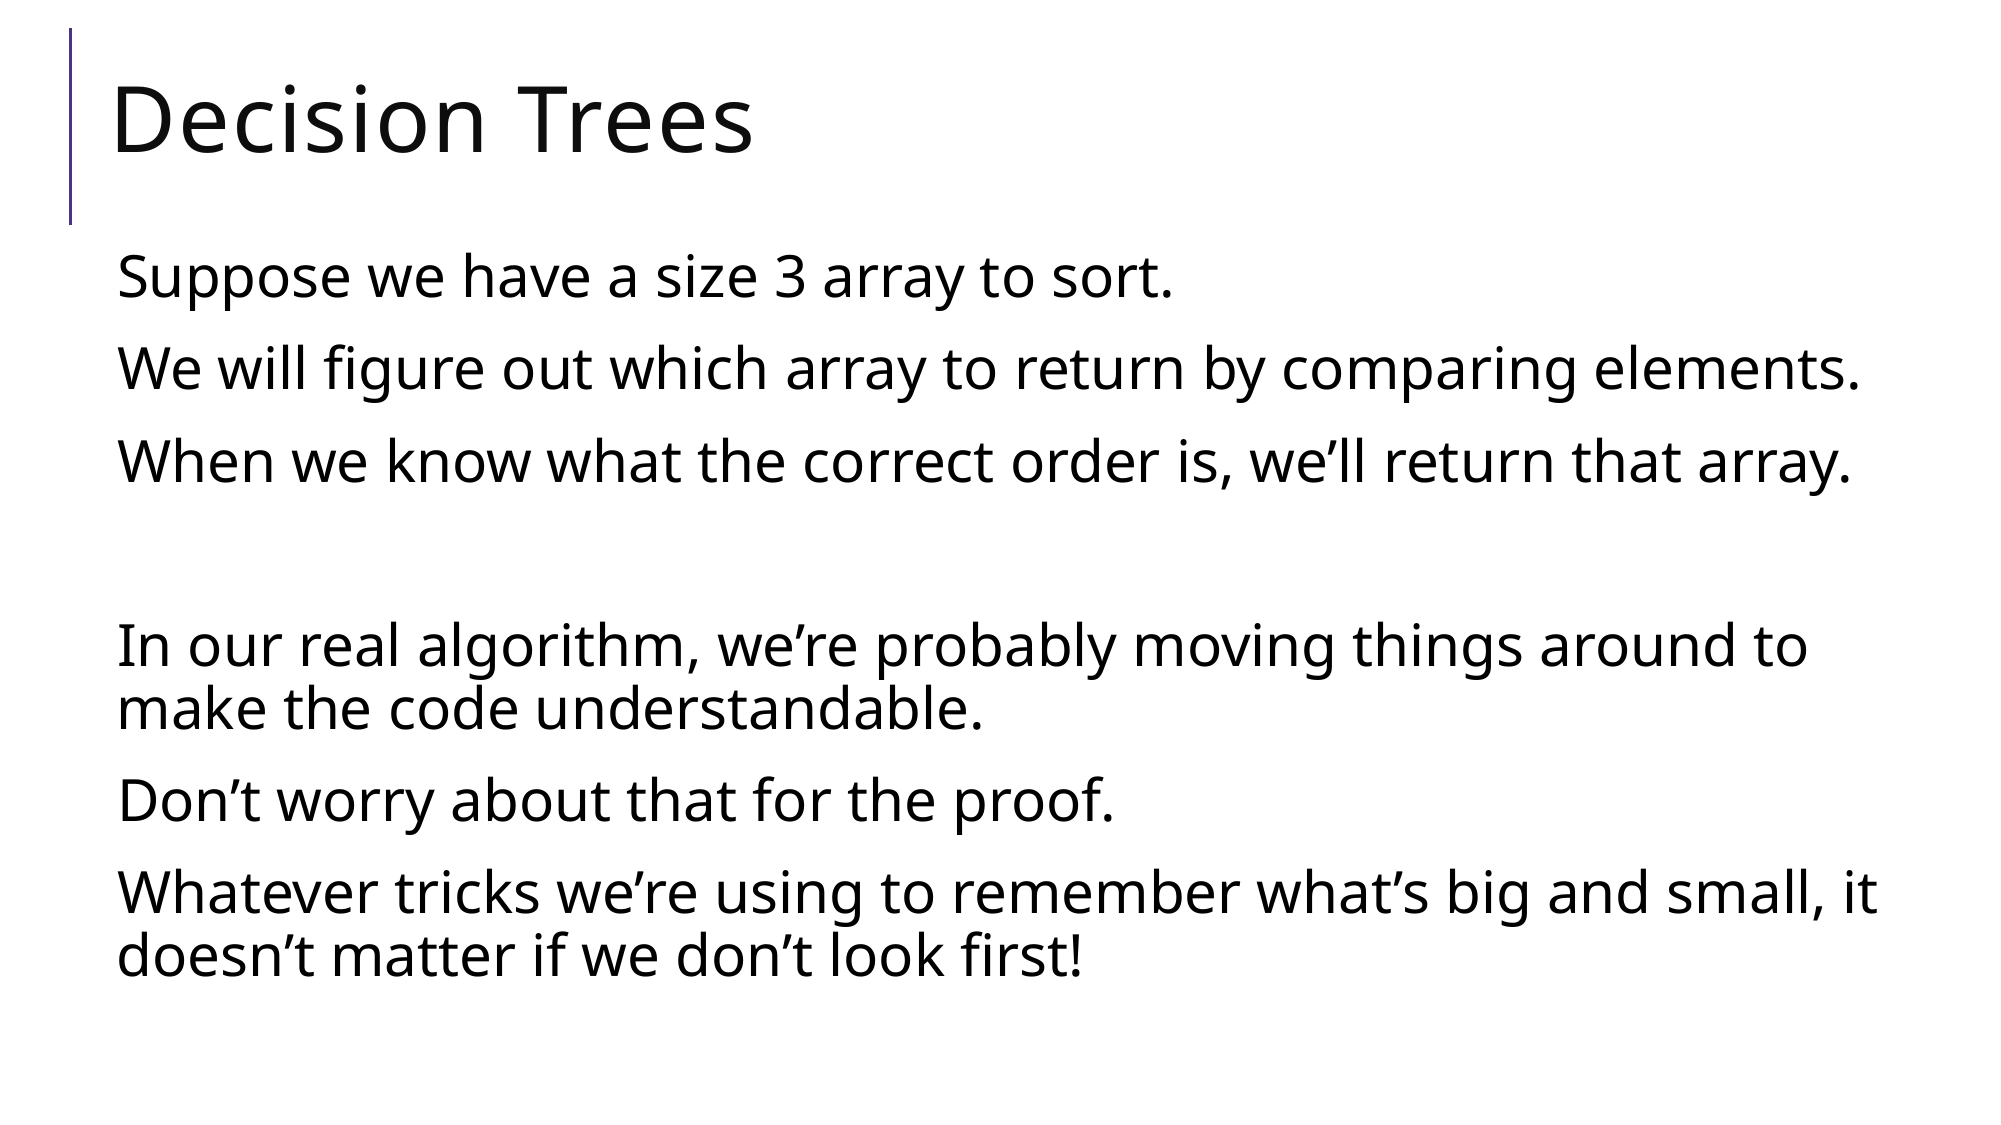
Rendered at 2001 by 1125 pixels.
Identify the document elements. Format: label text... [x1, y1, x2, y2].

list Suppose we have a size 3 array to sort. We will figure out which array to return by comparing elements. When we know what the correct order is, we’ll return that array. In our real algorithm, we’re probably moving things around to make the code understandable. Don’t worry about that for the proof. Whatever tricks we’re using to remember what’s big and small, it doesn’t matter if we don’t look first! [94, 240, 1930, 1083]
title Decision Trees [94, 43, 1930, 210]
